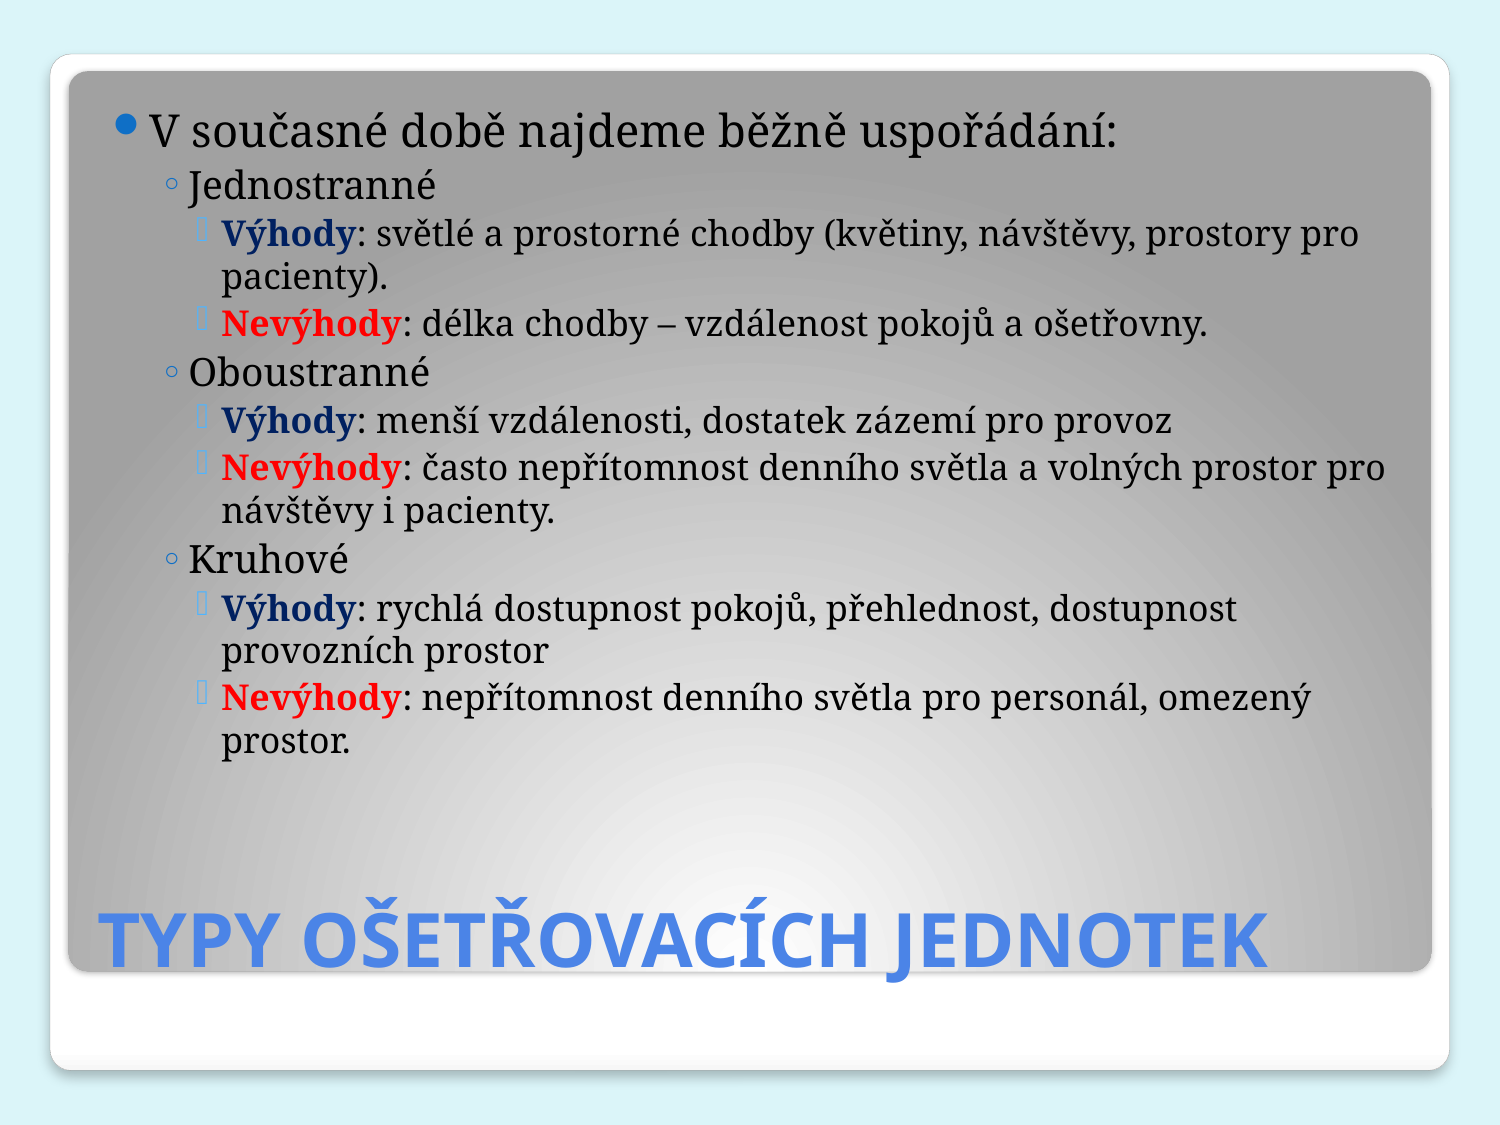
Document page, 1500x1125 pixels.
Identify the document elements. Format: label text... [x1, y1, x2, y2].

title TYPY OŠETŘOVACÍCH JEDNOTEK [82, 817, 1425, 990]
list V současné době najdeme běžně uspořádání: Jednostranné Výhody: světlé a prostorné chodby (květiny, návštěvy, prostory pro pacienty). Nevýhody: délka chodby – vzdálenost pokojů a ošetřovny. Oboustranné Výhody: menší vzdálenosti, dostatek zázemí pro provoz Nevýhody: často nepřítomnost denního světla a volných prostor pro návštěvy i pacienty. Kruhové Výhody: rychlá dostupnost pokojů, přehlednost, dostupnost provozních prostor Nevýhody: nepřítomnost denního světla pro personál, omezený prostor. [82, 86, 1425, 774]
